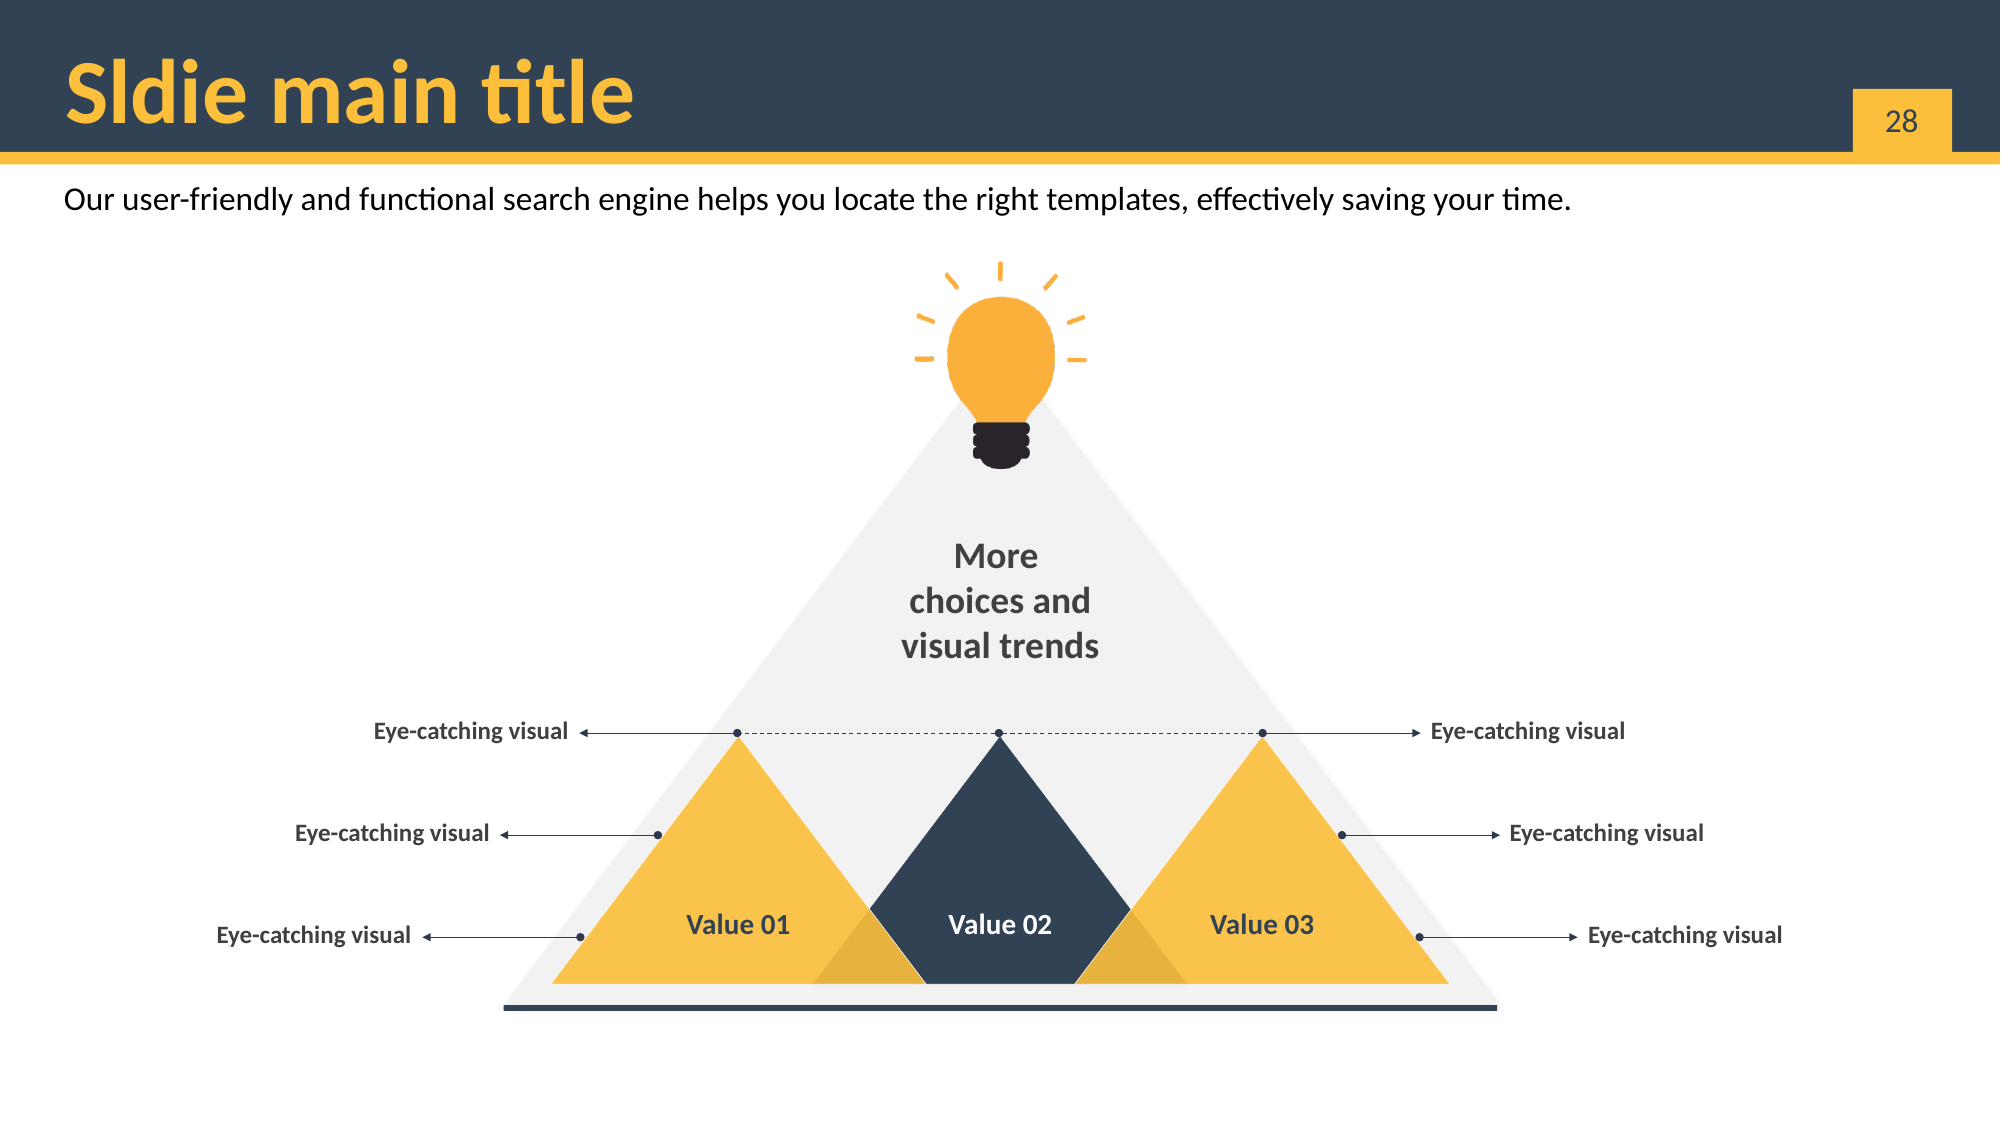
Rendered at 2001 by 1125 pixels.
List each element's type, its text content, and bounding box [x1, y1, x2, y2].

text_box Eye-catching visual [189, 819, 491, 847]
text_box Eye-catching visual [268, 718, 503, 745]
list Sldie main title [50, 37, 1878, 134]
text_box Eye-catching visual [1588, 921, 1889, 949]
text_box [503, 347, 1498, 1011]
text_box Eye-catching visual [1498, 718, 1732, 745]
text_box Eye-catching visual [1509, 819, 1811, 847]
text_box Our user-friendly and functional search engine helps you locate the right templates, effectively saving your time. [49, 168, 1933, 225]
picture [913, 260, 1087, 469]
slide_number 28 [1843, 88, 1961, 149]
text_box Eye-catching visual [110, 921, 412, 949]
